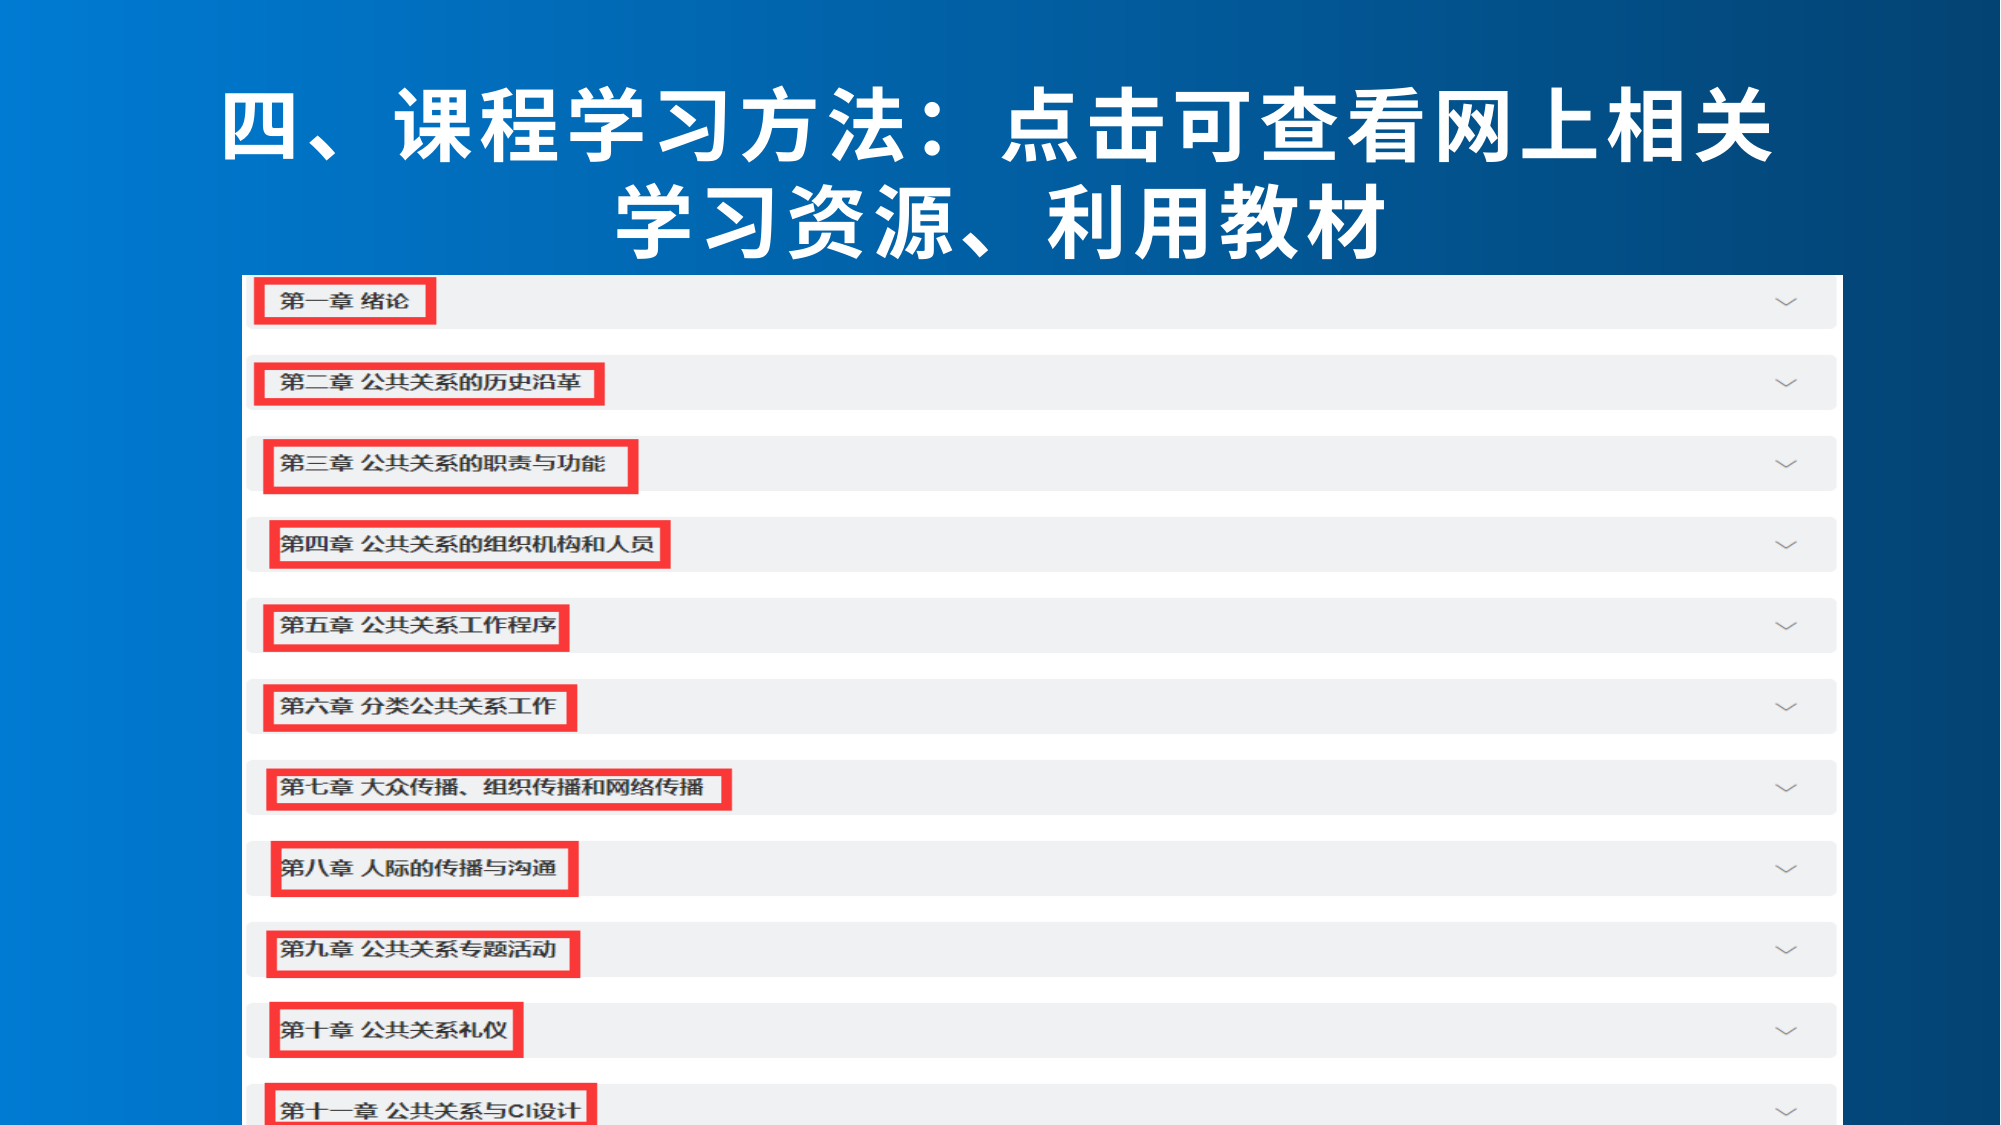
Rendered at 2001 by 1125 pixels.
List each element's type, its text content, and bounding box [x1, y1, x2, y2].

title 四、课程学习方法：点击可查看网上相关学习资源、利用教材 [196, 66, 1805, 276]
picture [242, 275, 1843, 1125]
